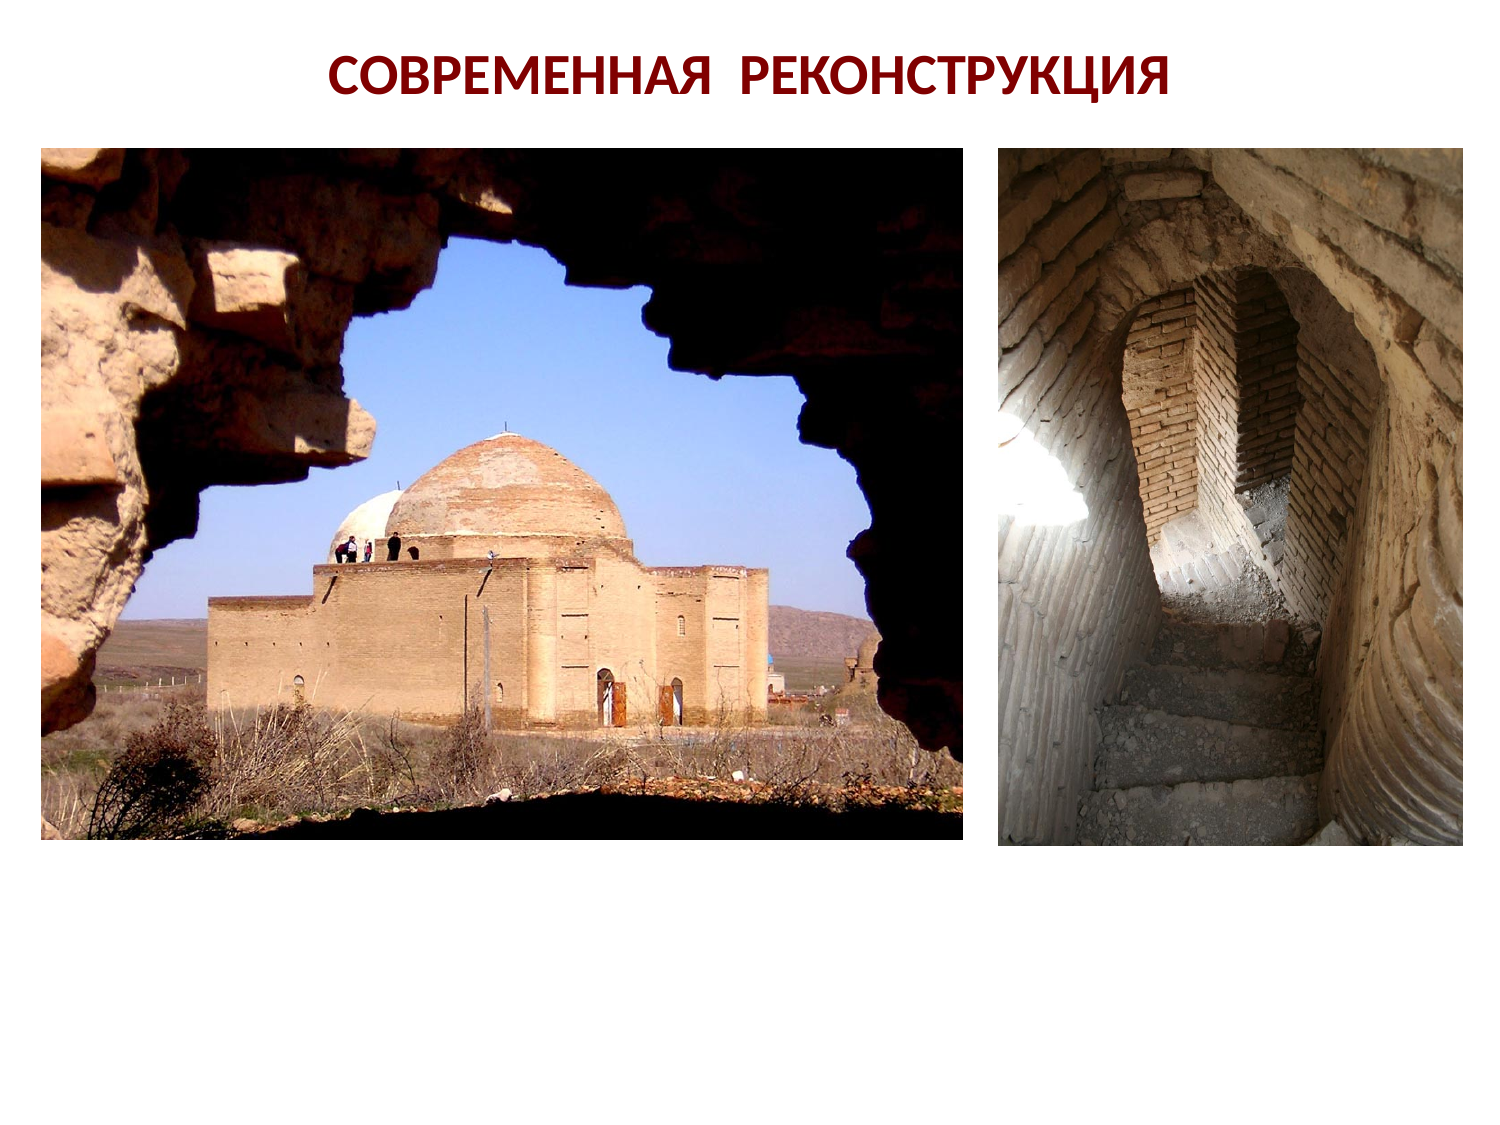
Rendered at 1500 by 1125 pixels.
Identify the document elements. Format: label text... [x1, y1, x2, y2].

picture [997, 148, 1464, 847]
picture [40, 148, 963, 841]
title СОВРЕМЕННАЯ РЕКОНСТРУКЦИЯ [0, 19, 1500, 124]
